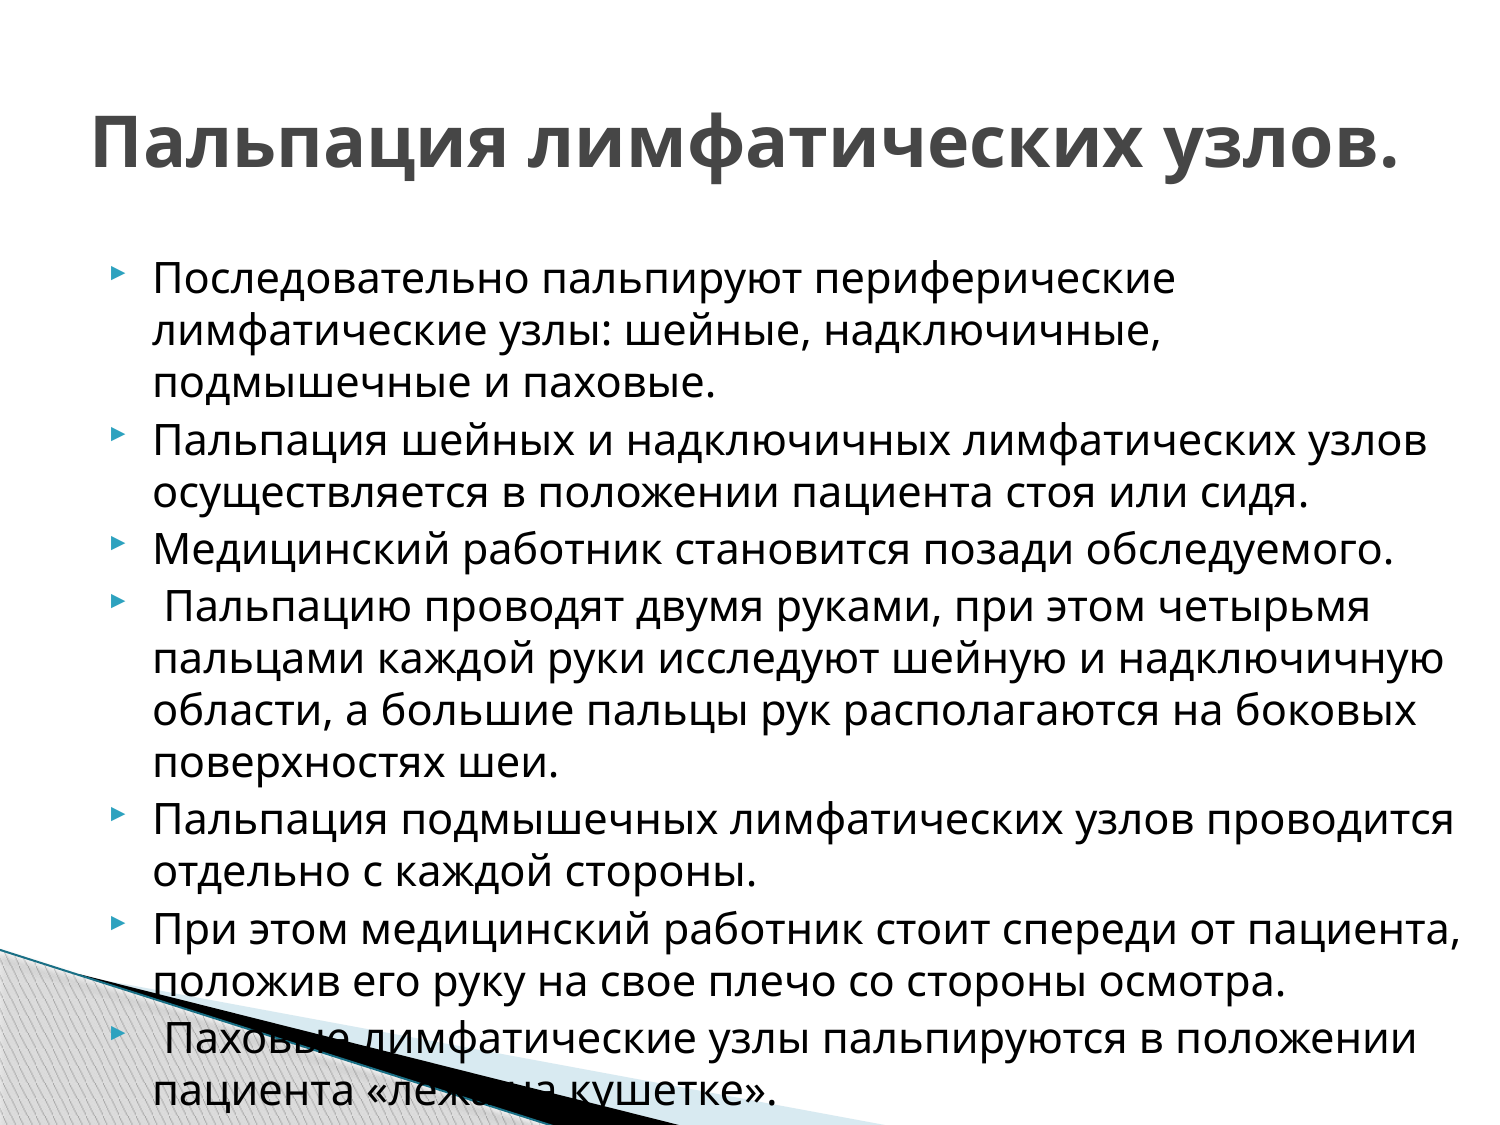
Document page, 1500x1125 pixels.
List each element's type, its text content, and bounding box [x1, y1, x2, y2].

title Пальпация лимфатических узлов. [75, 45, 1425, 233]
list Последовательно пальпируют периферические лимфатические узлы: шейные, надключичные, подмышечные и паховые. Пальпация шейных и надключичных лимфатических узлов осуществляется в положении пациента стоя или сидя. Медицинский работник становится позади обследуемого. Пальпацию проводят двумя руками, при этом четырьмя пальцами каждой руки исследуют шейную и надключичную области, а большие пальцы рук располагаются на боковых поверхностях шеи. Пальпация подмышечных лимфатических узлов проводится отдельно с каждой стороны. При этом медицинский работник стоит спереди от пациента, положив его руку на свое плечо со стороны осмотра. Паховые лимфатические узлы пальпируются в положении пациента «лежа на кушетке». [75, 243, 1500, 1125]
